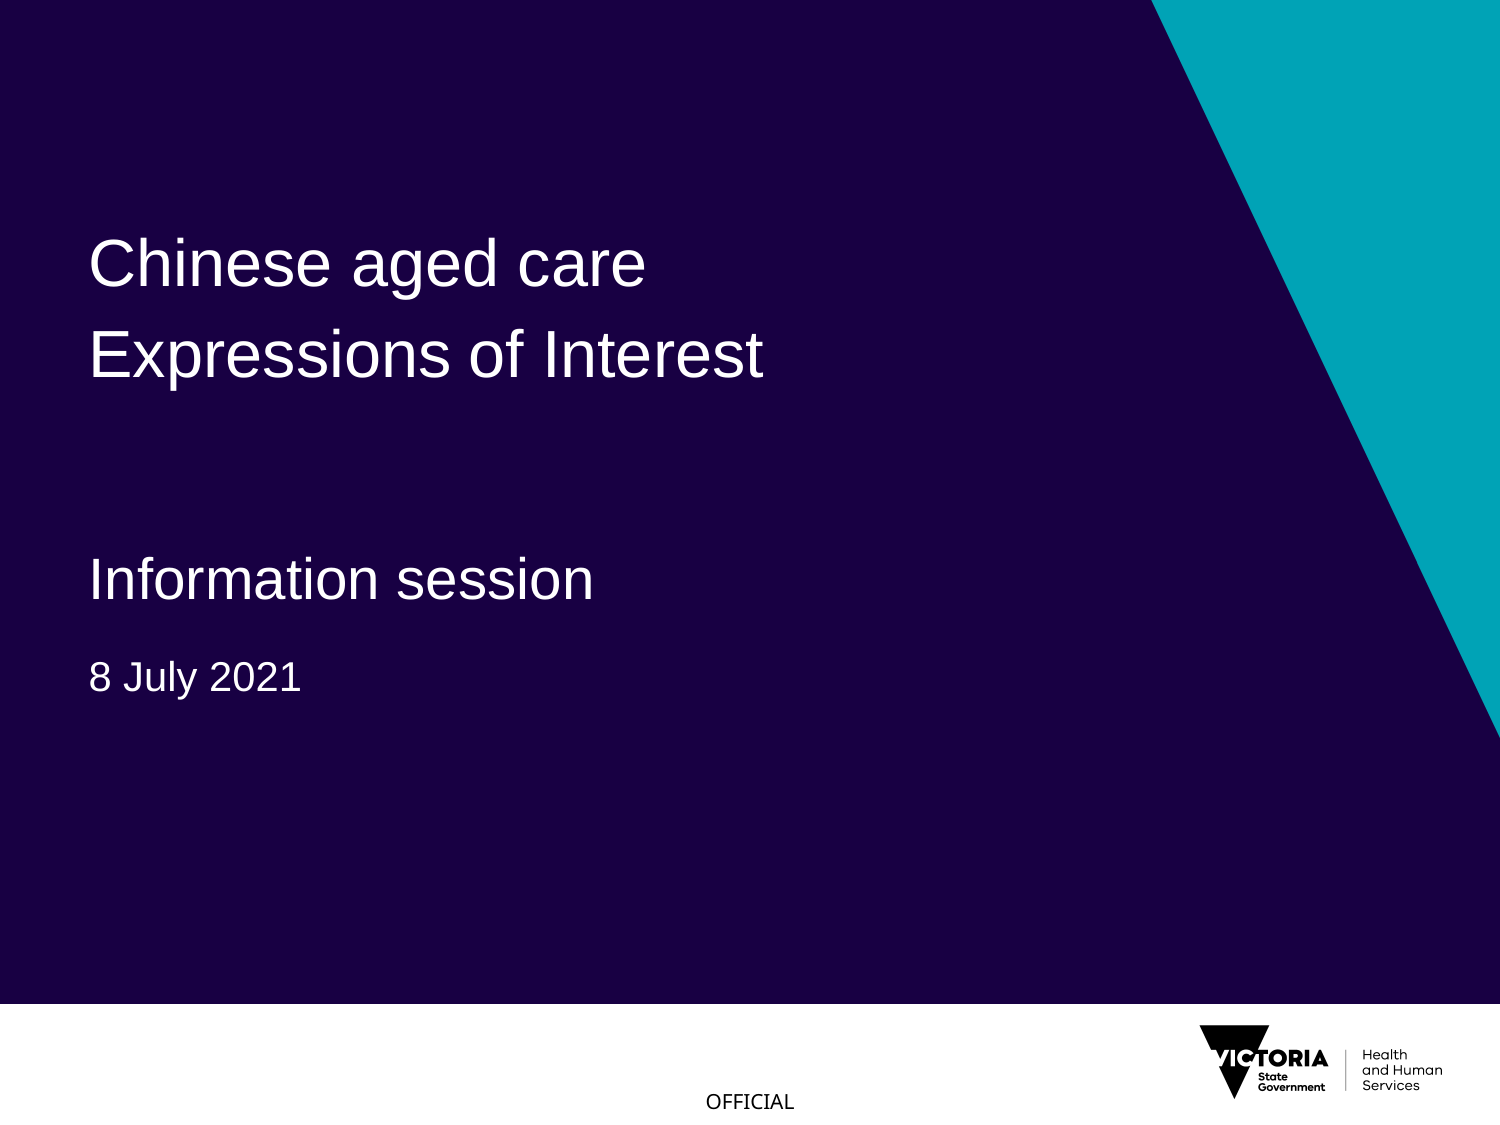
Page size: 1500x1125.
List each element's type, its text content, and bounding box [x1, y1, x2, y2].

subtitle Expressions of Interest Information session 8 July 2021 [88, 302, 1266, 820]
picture [0, 0, 1500, 1125]
title Chinese aged care [88, 40, 1157, 300]
